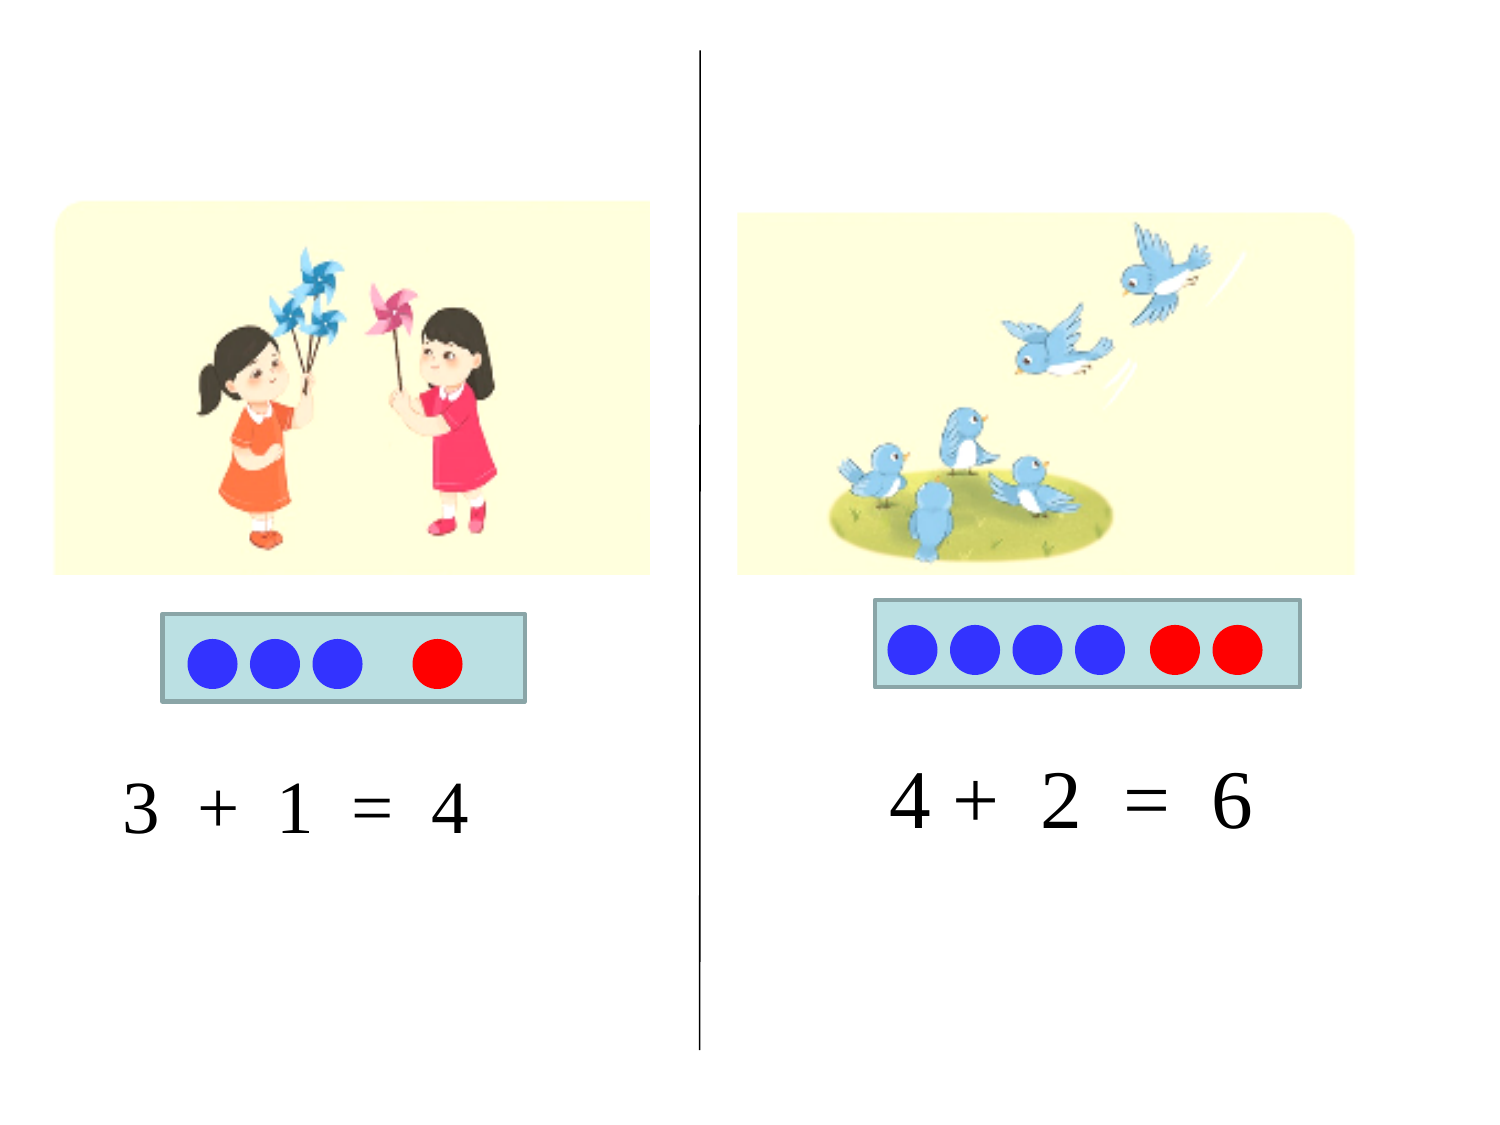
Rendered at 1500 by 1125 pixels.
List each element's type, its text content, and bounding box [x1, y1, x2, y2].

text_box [1149, 624, 1263, 676]
text_box [160, 612, 527, 704]
text_box 4 + 2 = 6 [874, 737, 1363, 853]
picture [737, 199, 1363, 576]
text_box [187, 638, 363, 690]
picture [49, 187, 651, 576]
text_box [887, 624, 1126, 676]
text_box [410, 636, 465, 692]
text_box [873, 598, 1302, 689]
text_box 3 + 1 = 4 [107, 751, 581, 857]
